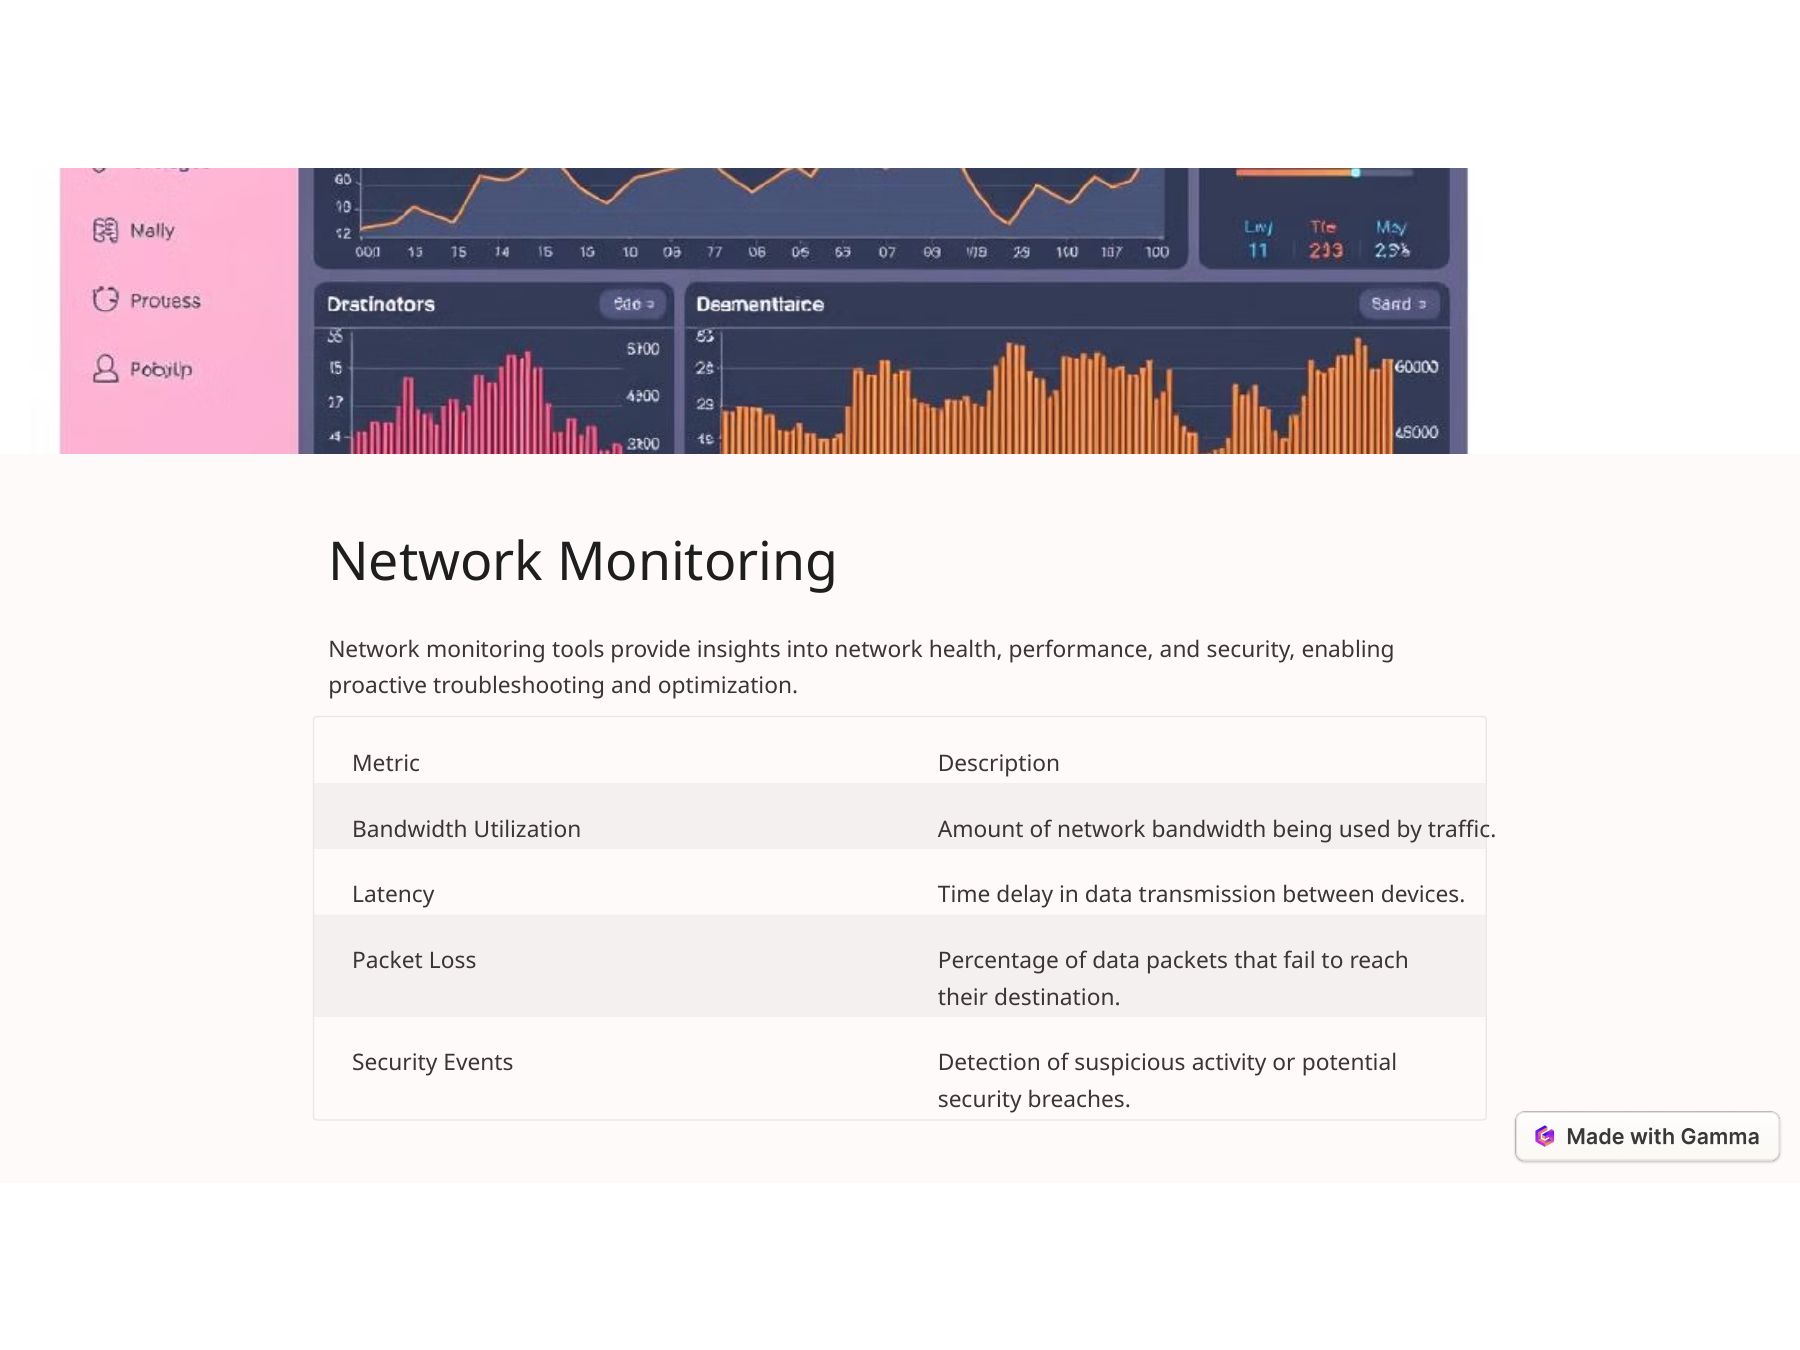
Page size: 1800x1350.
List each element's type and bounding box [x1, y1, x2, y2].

picture [0, 168, 1800, 1182]
